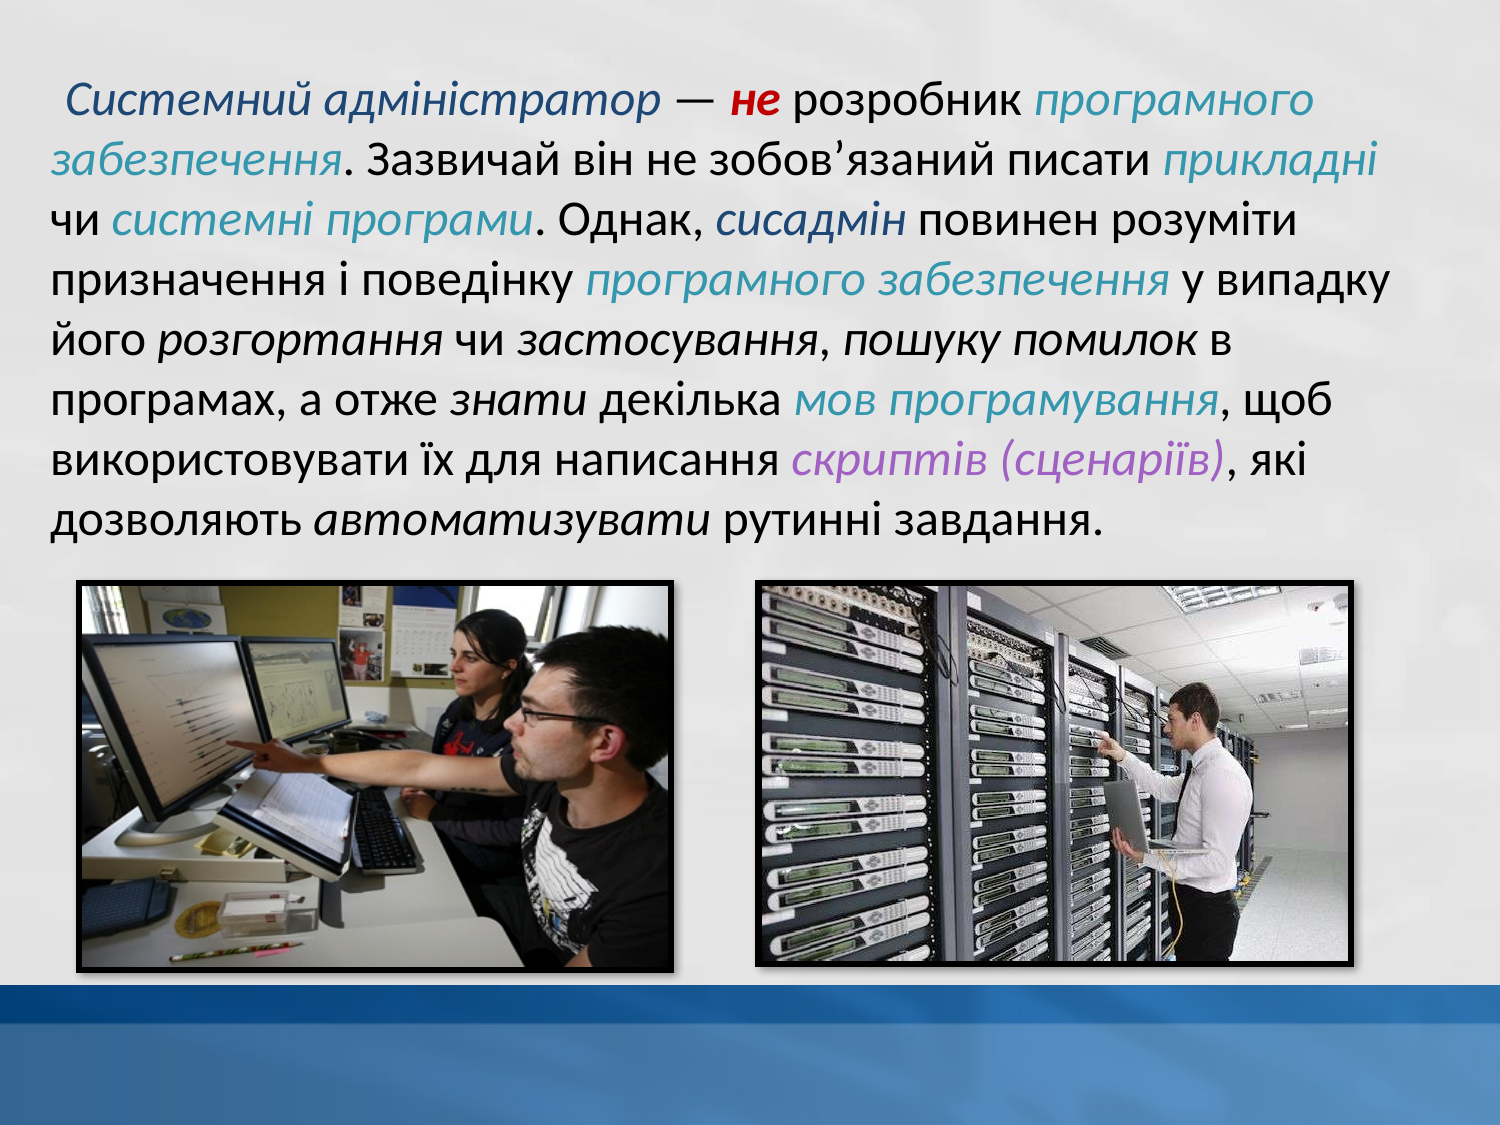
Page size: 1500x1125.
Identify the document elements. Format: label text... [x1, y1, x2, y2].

text_box Системний адміністратор — не розробник програмного забезпечення. Зазвичай він не зобов’язаний писати прикладні чи системні програми. Однак, сисадмін повинен розуміти призначення і поведінку програмного забезпечення у випадку його розгортання чи застосування, пошуку помилок в програмах, а отже знати декілька мов програмування, щоб використовувати їх для написання скриптів (сценаріїв), які дозволяють автоматизувати рутинні завдання. [35, 58, 1454, 554]
picture [0, 0, 1500, 1125]
